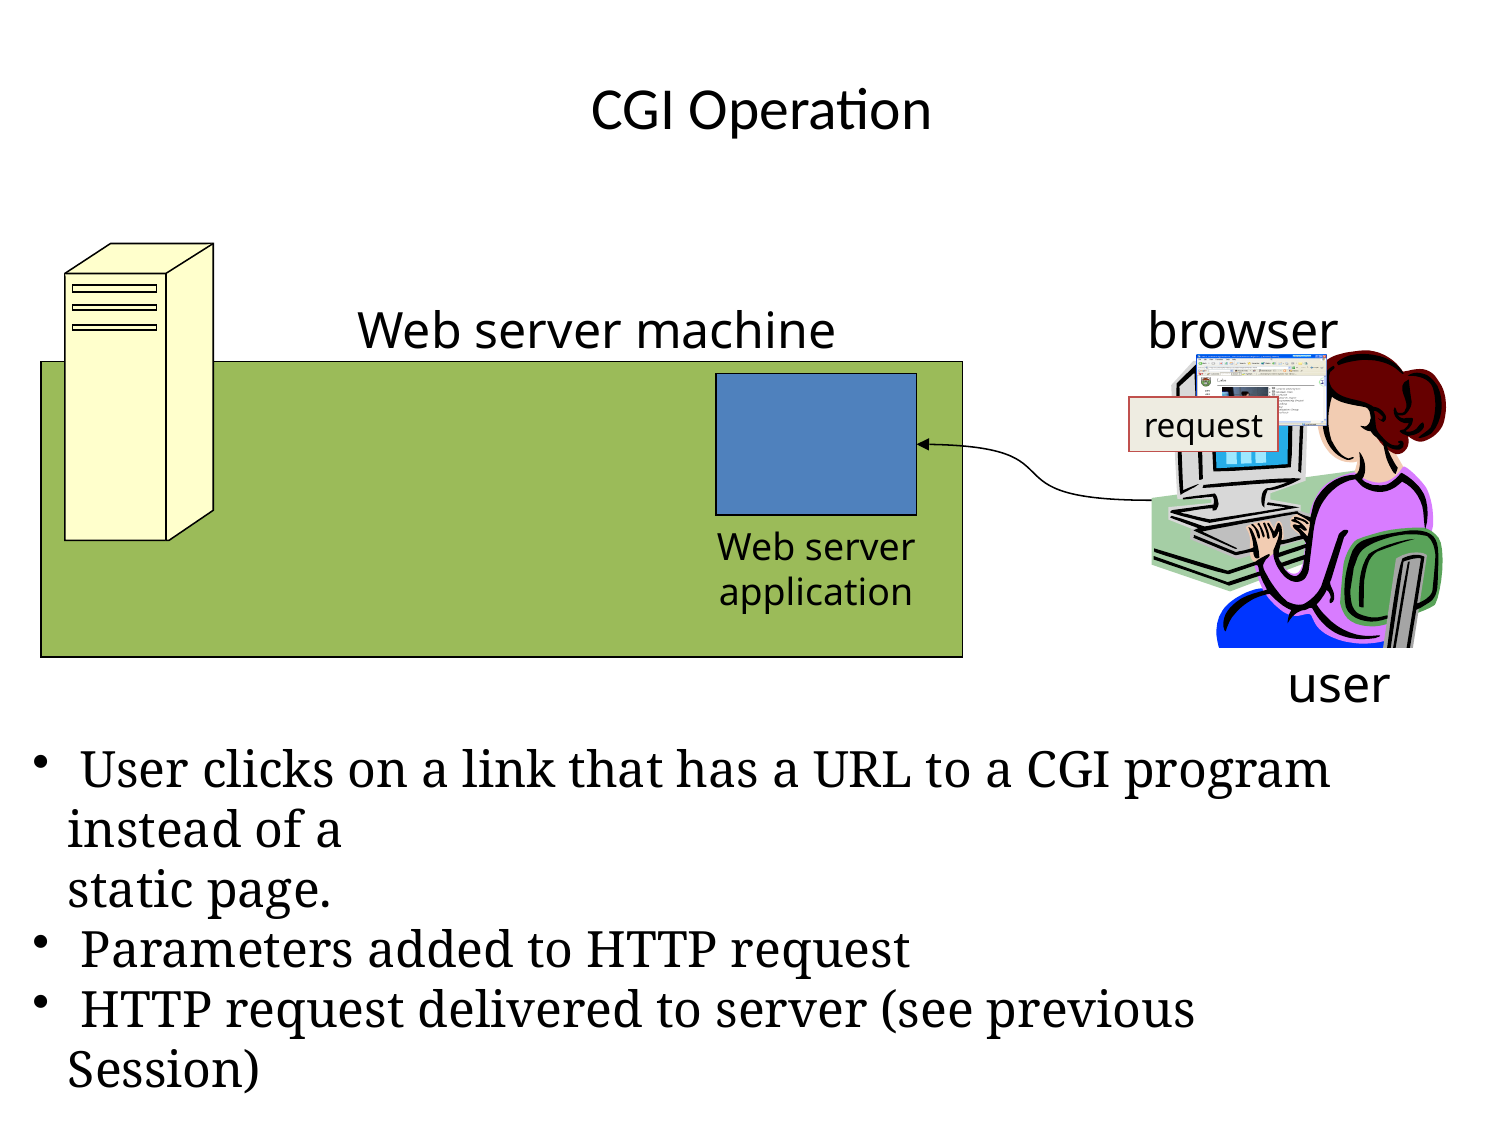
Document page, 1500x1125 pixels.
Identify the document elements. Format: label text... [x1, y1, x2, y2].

text_box Web server machine [342, 290, 853, 366]
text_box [1127, 290, 1447, 721]
text_box [715, 373, 917, 515]
text_box [41, 361, 963, 657]
text_box [64, 243, 214, 541]
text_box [916, 444, 1152, 501]
title CGI Operation [125, 62, 1400, 150]
text_box Web server application [701, 515, 931, 621]
text_box User clicks on a link that has a URL to a CGI program instead of a static page. Parameters added to HTTP request HTTP request delivered to server (see previous Session) [17, 730, 1412, 1105]
